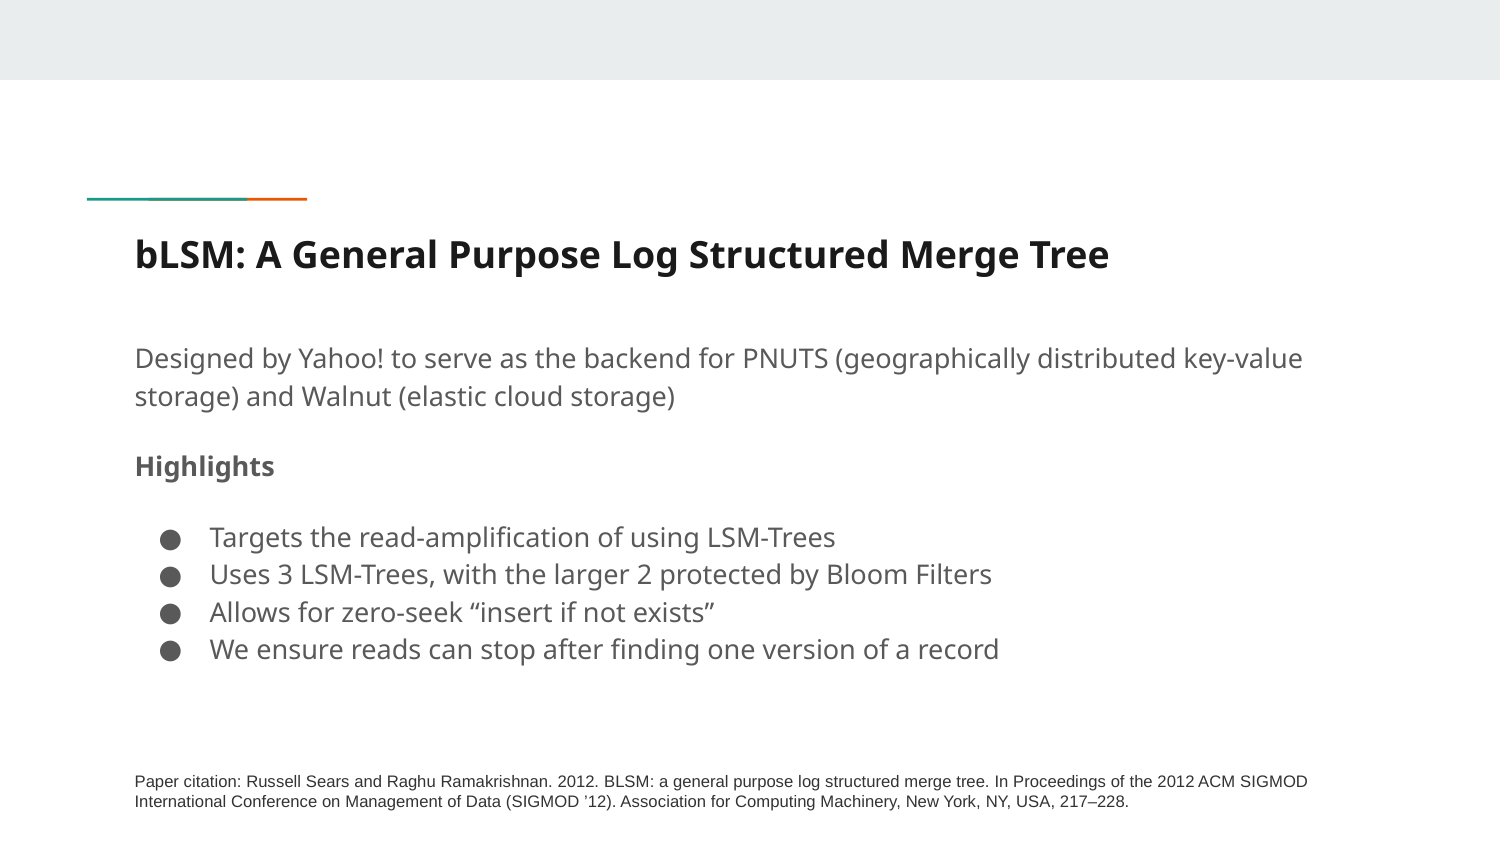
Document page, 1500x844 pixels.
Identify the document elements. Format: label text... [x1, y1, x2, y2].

list Designed by Yahoo! to serve as the backend for PNUTS (geographically distributed key-value storage) and Walnut (elastic cloud storage) Highlights Targets the read-amplification of using LSM-Trees Uses 3 LSM-Trees, with the larger 2 protected by Bloom Filters Allows for zero-seek “insert if not exists” We ensure reads can stop after finding one version of a record [119, 321, 1381, 712]
title bLSM: A General Purpose Log Structured Merge Tree [119, 216, 1381, 305]
text_box Paper citation: Russell Sears and Raghu Ramakrishnan. 2012. BLSM: a general purpose log structured merge tree. In Proceedings of the 2012 ACM SIGMOD International Conference on Management of Data (SIGMOD ’12). Association for Computing Machinery, New York, NY, USA, 217–228. [119, 755, 1381, 844]
